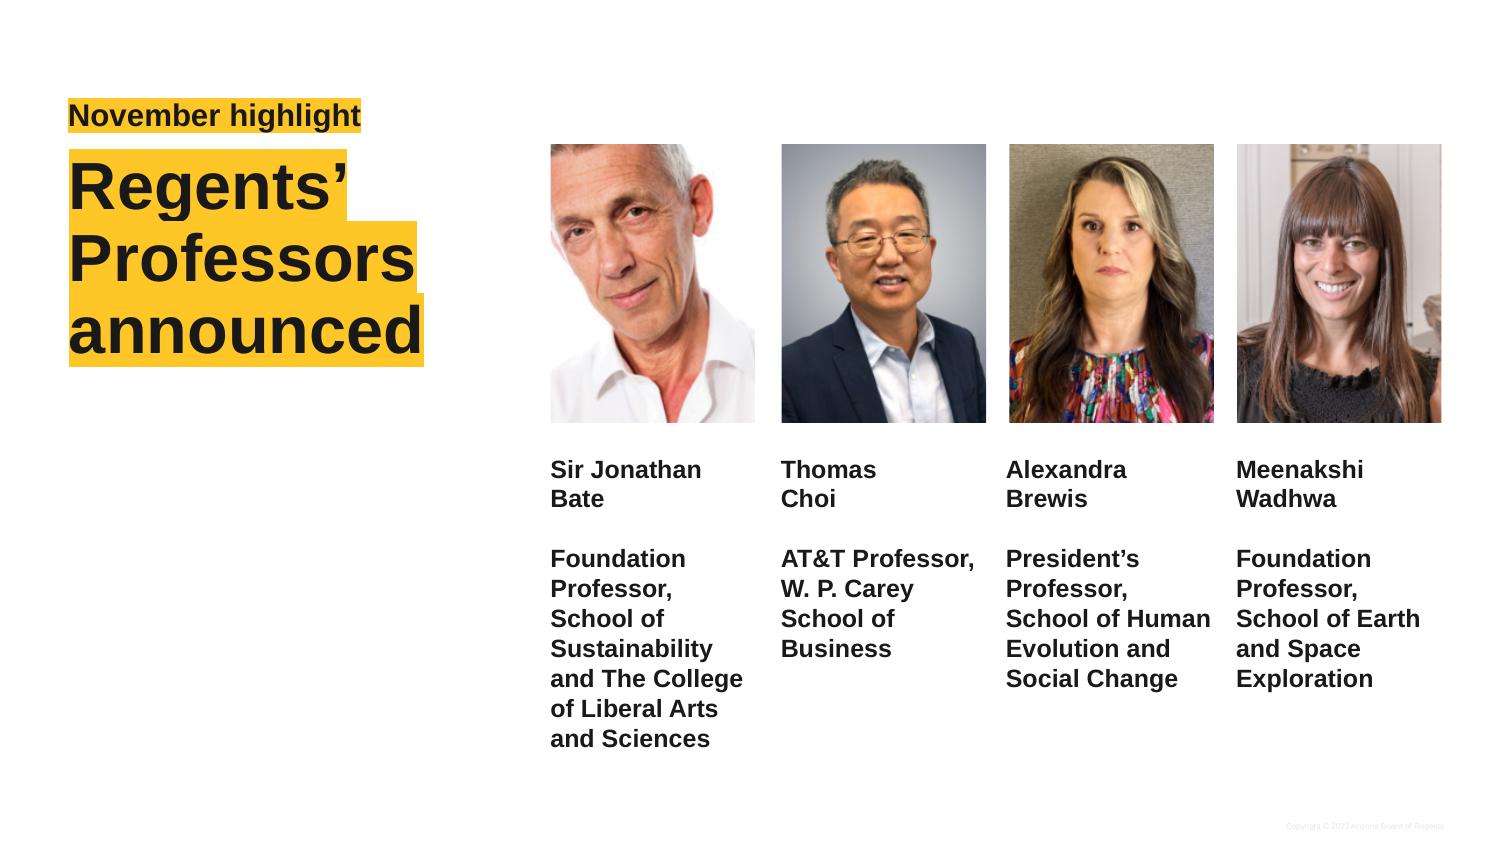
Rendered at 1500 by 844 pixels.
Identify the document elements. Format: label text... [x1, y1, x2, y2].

text_box November highlight [52, 80, 556, 146]
list Sir Jonathan Bate Foundation Professor, School of Sustainability and The College of Liberal Arts and Sciences [550, 453, 761, 792]
picture [1009, 144, 1215, 423]
list Meenakshi Wadhwa Foundation Professor, School of Earth and Space Exploration [1236, 453, 1446, 792]
title Regents’ Professors announced [68, 151, 466, 246]
list Thomas Choi AT&T Professor, W. P. Carey School of Business [780, 453, 991, 792]
picture [1236, 144, 1442, 423]
picture [781, 144, 987, 423]
list Alexandra Brewis President’s Professor, School of Human Evolution and Social Change [1005, 453, 1216, 792]
picture [550, 144, 756, 423]
